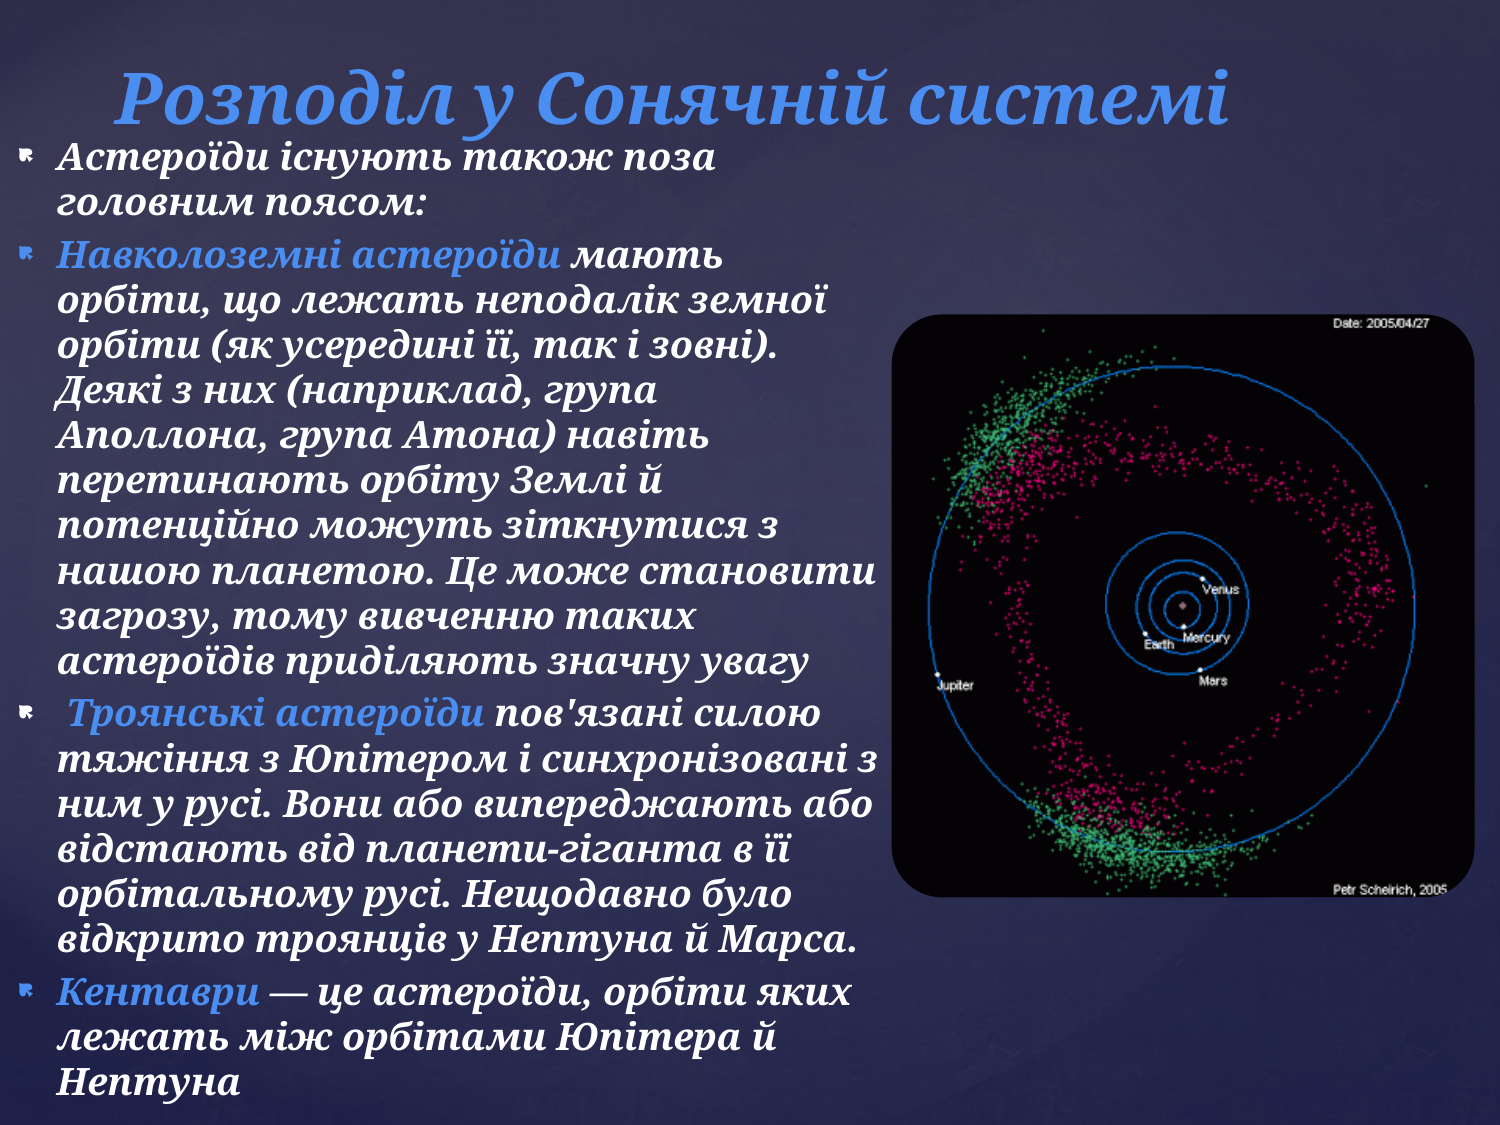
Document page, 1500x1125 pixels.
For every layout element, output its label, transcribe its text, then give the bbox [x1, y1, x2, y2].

picture [891, 313, 1476, 898]
title Розподіл у Сонячній системі [100, 42, 1483, 232]
list Астероїди існують також поза головним поясом: Навколоземні астероїди мають орбіти, що лежать неподалік земної орбіти (як усередині її, так і зовні). Деякі з них (наприклад, група Аполлона, група Атона) навіть перетинають орбіту Землі й потенційно можуть зіткнутися з нашою планетою. Це може становити загрозу, тому вивченню таких астероїдів приділяють значну увагу Троянські астероїди пов'язані силою тяжіння з Юпітером і синхронізовані з ним у русі. Вони або випереджають або відстають від планети-гіганта в її орбітальному русі. Нещодавно було відкрито троянців у Нептуна й Марса. Кентаври — це астероїди, орбіти яких лежать між орбітами Юпітера й Нептуна [0, 125, 904, 1125]
